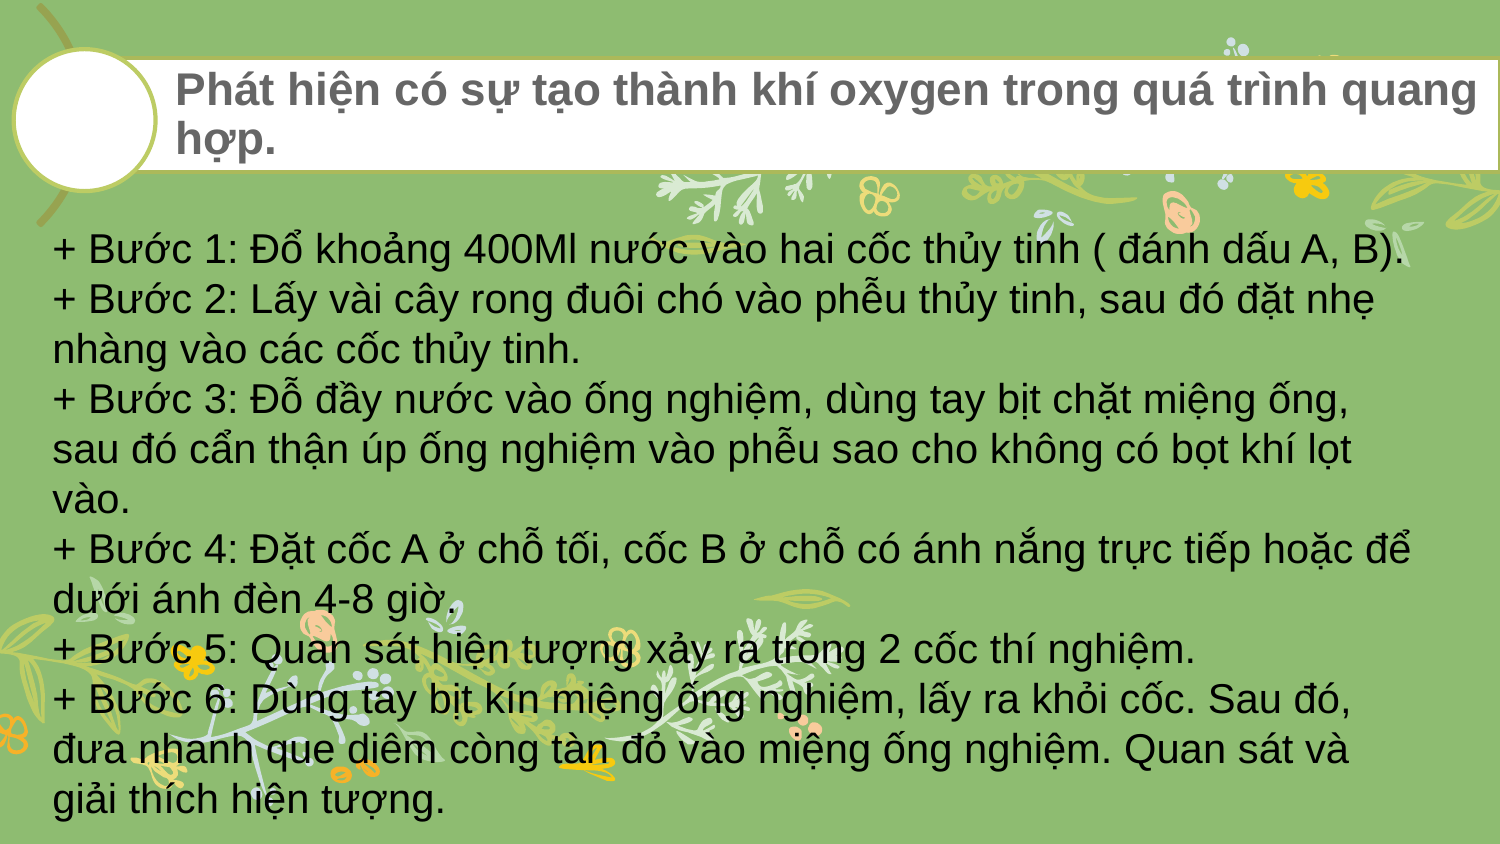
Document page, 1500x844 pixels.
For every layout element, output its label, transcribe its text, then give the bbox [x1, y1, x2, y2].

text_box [13, 0, 1500, 231]
text_box + Bước 1: Đổ khoảng 400Ml nước vào hai cốc thủy tinh ( đánh dấu A, B). + Bước 2: Lấy vài cây rong đuôi chó vào phễu thủy tinh, sau đó đặt nhẹ nhàng vào các cốc thủy tinh. + Bước 3: Đỗ đầy nước vào ống nghiệm, dùng tay bịt chặt miệng ống, sau đó cẩn thận úp ống nghiệm vào phễu sao cho không có bọt khí lọt vào. + Bước 4: Đặt cốc A ở chỗ tối, cốc B ở chỗ có ánh nắng trực tiếp hoặc để dưới ánh đèn 4-8 giờ. + Bước 5: Quan sát hiện tượng xảy ra trong 2 cốc thí nghiệm. + Bước 6: Dùng tay bịt kín miệng ống nghiệm, lấy ra khỏi cốc. Sau đó, đưa nhanh que diêm còng tàn đỏ vào miệng ống nghiệm. Quan sát và giải thích hiện tượng. [37, 240, 1436, 830]
